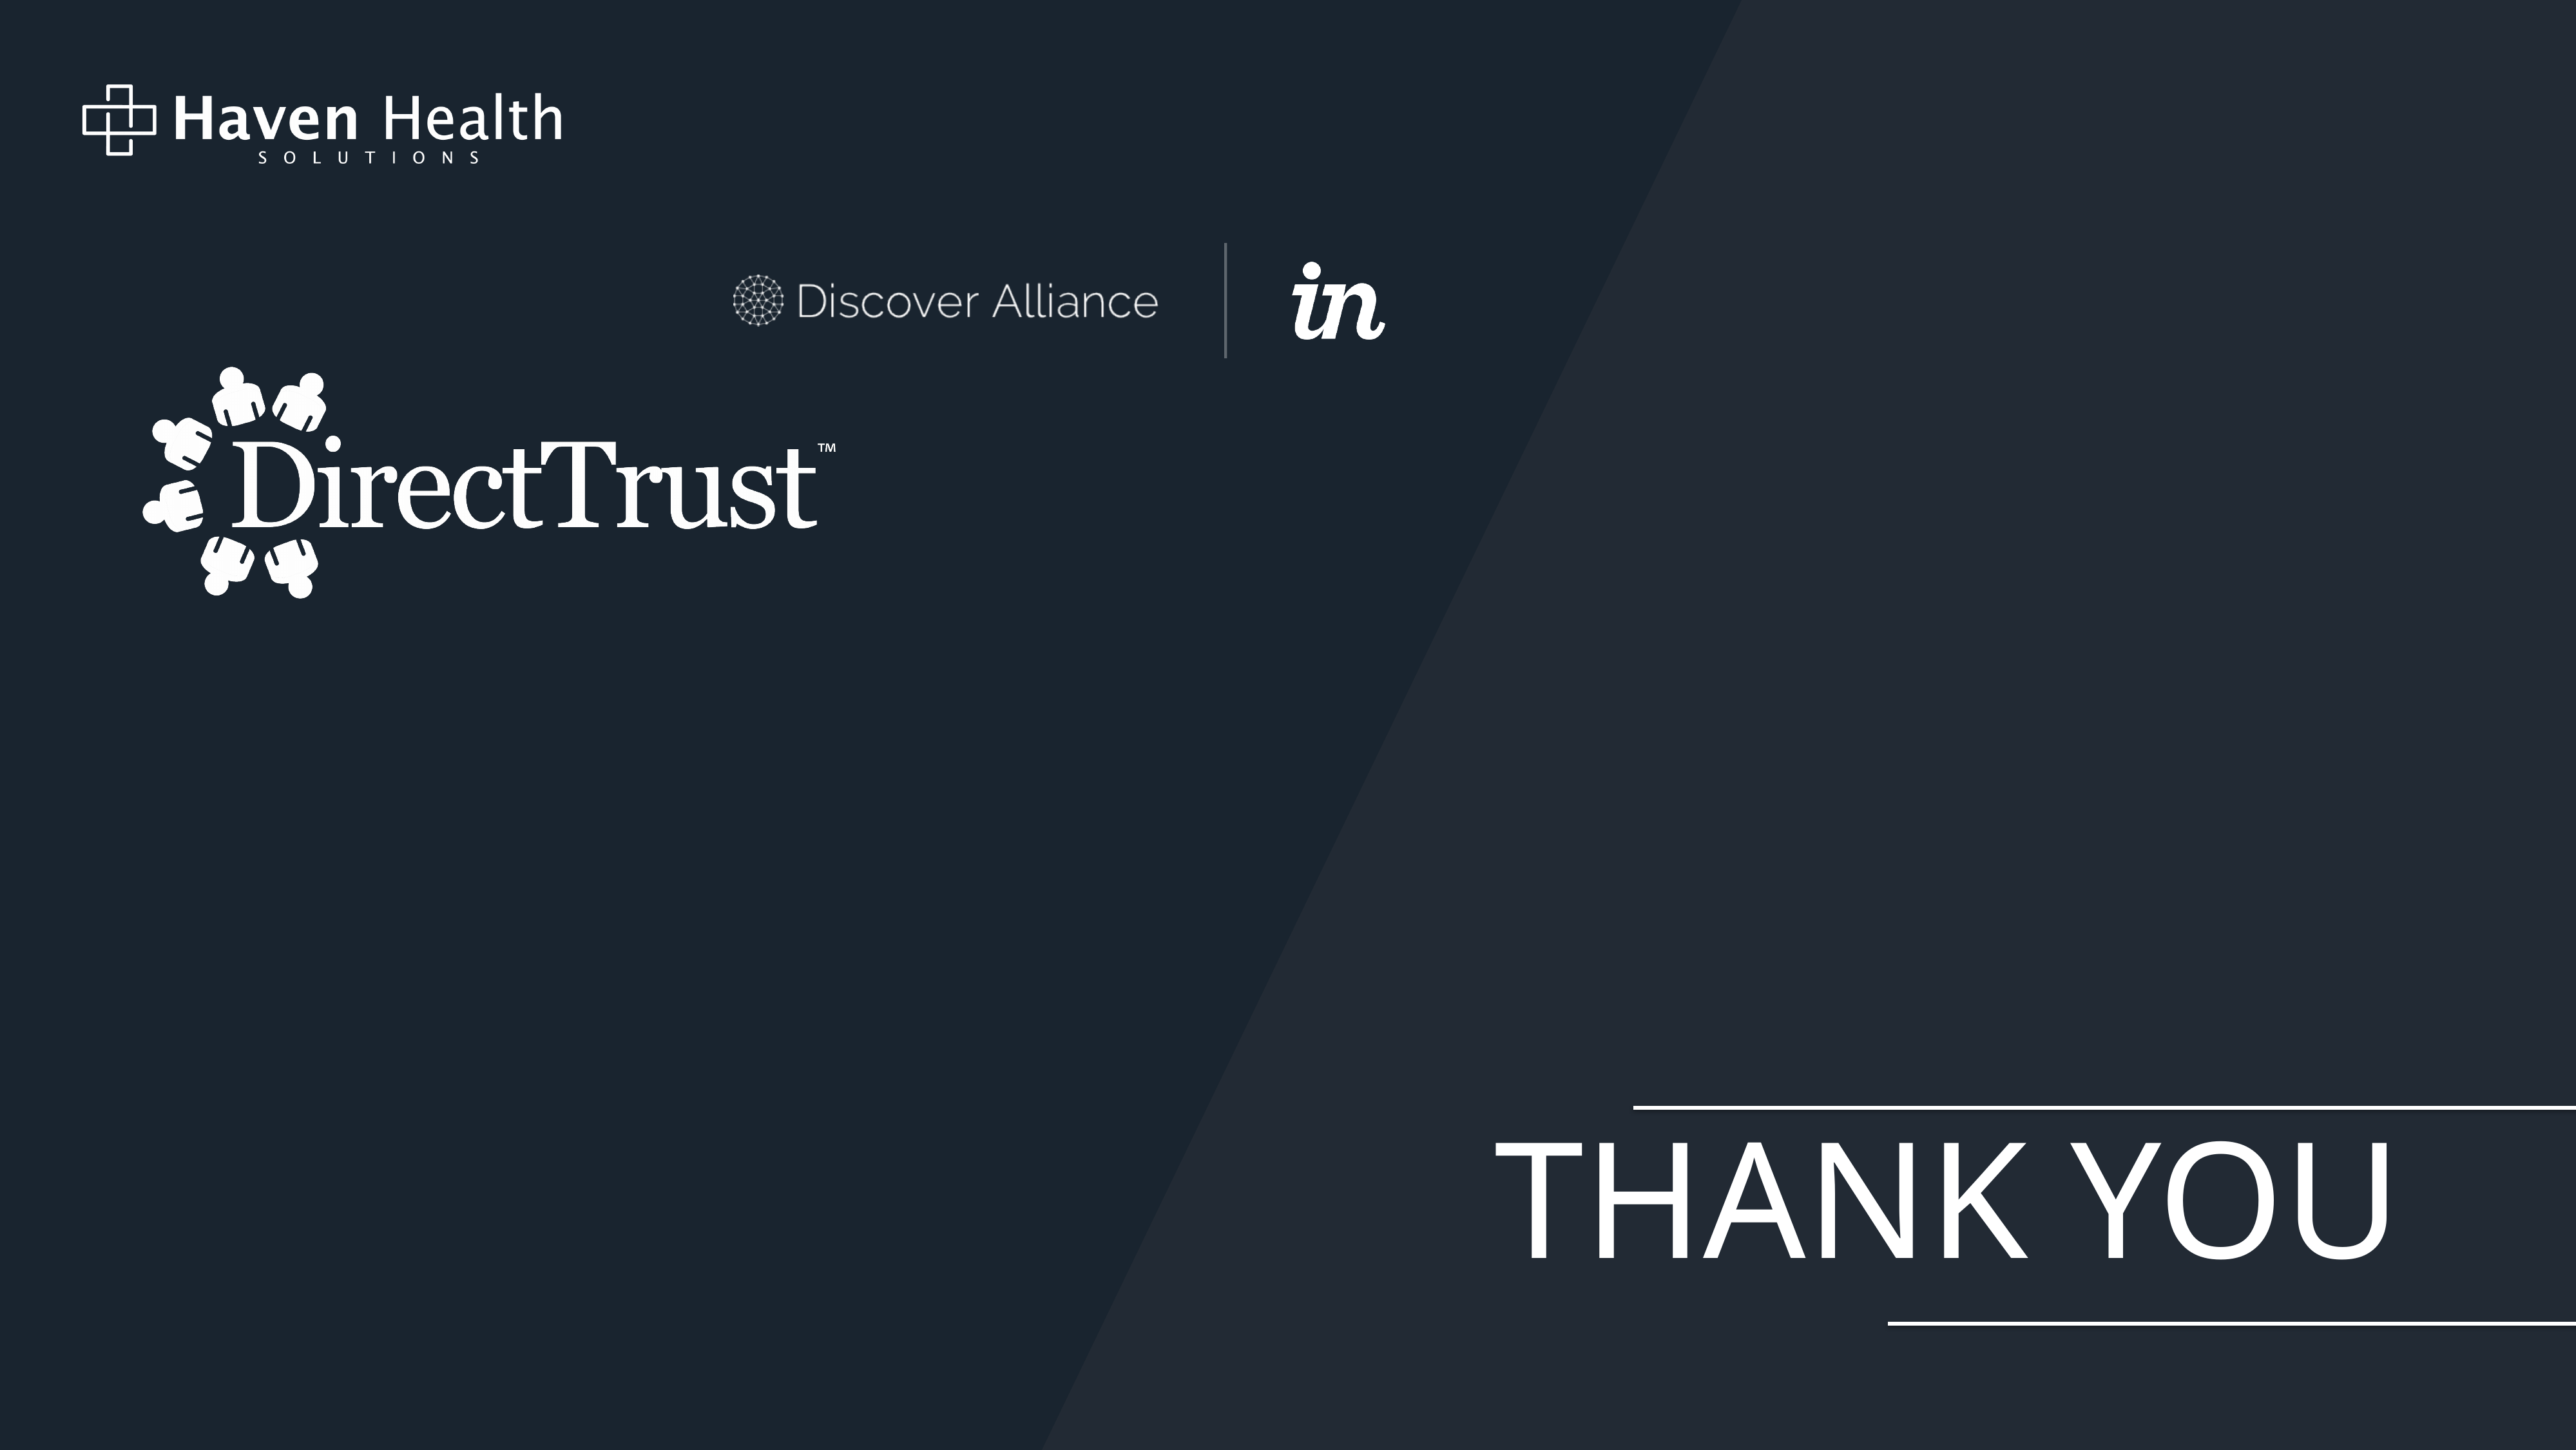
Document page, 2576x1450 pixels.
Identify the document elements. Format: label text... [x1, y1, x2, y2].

text_box THANK YOU [1489, 1114, 2407, 1298]
picture [142, 367, 836, 599]
text_box [1041, 0, 2576, 1450]
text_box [733, 243, 1385, 359]
picture [39, 13, 590, 234]
